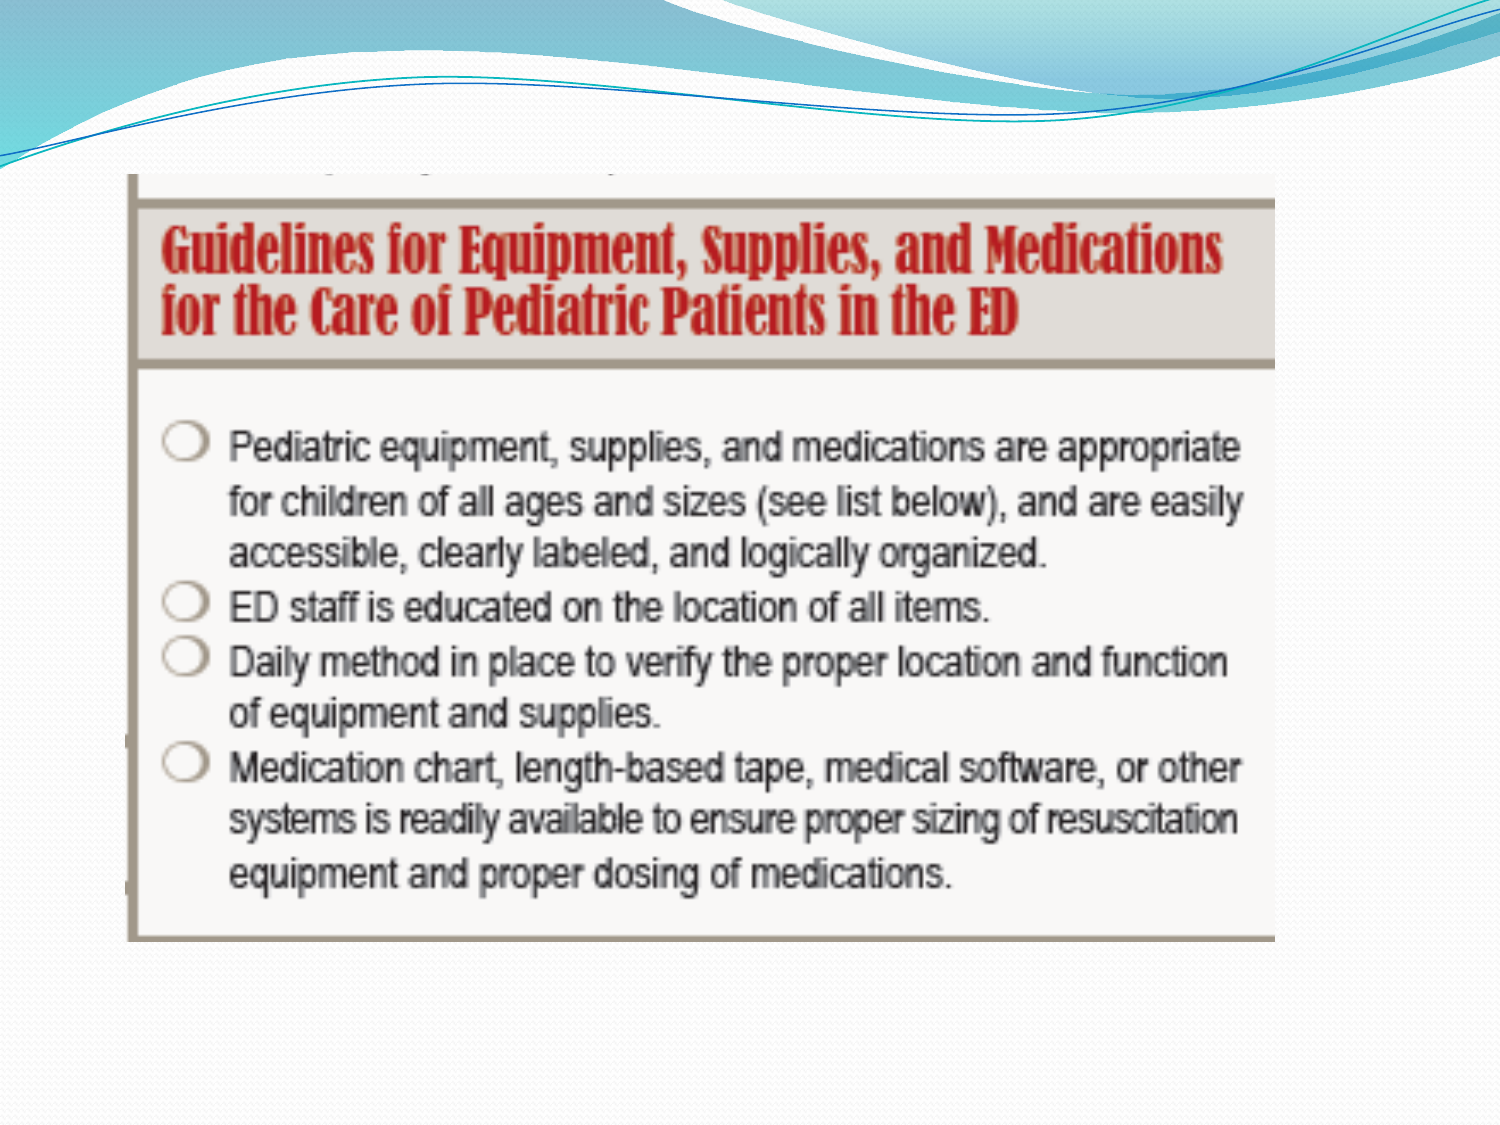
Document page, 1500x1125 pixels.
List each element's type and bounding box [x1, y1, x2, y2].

picture [124, 174, 1276, 942]
